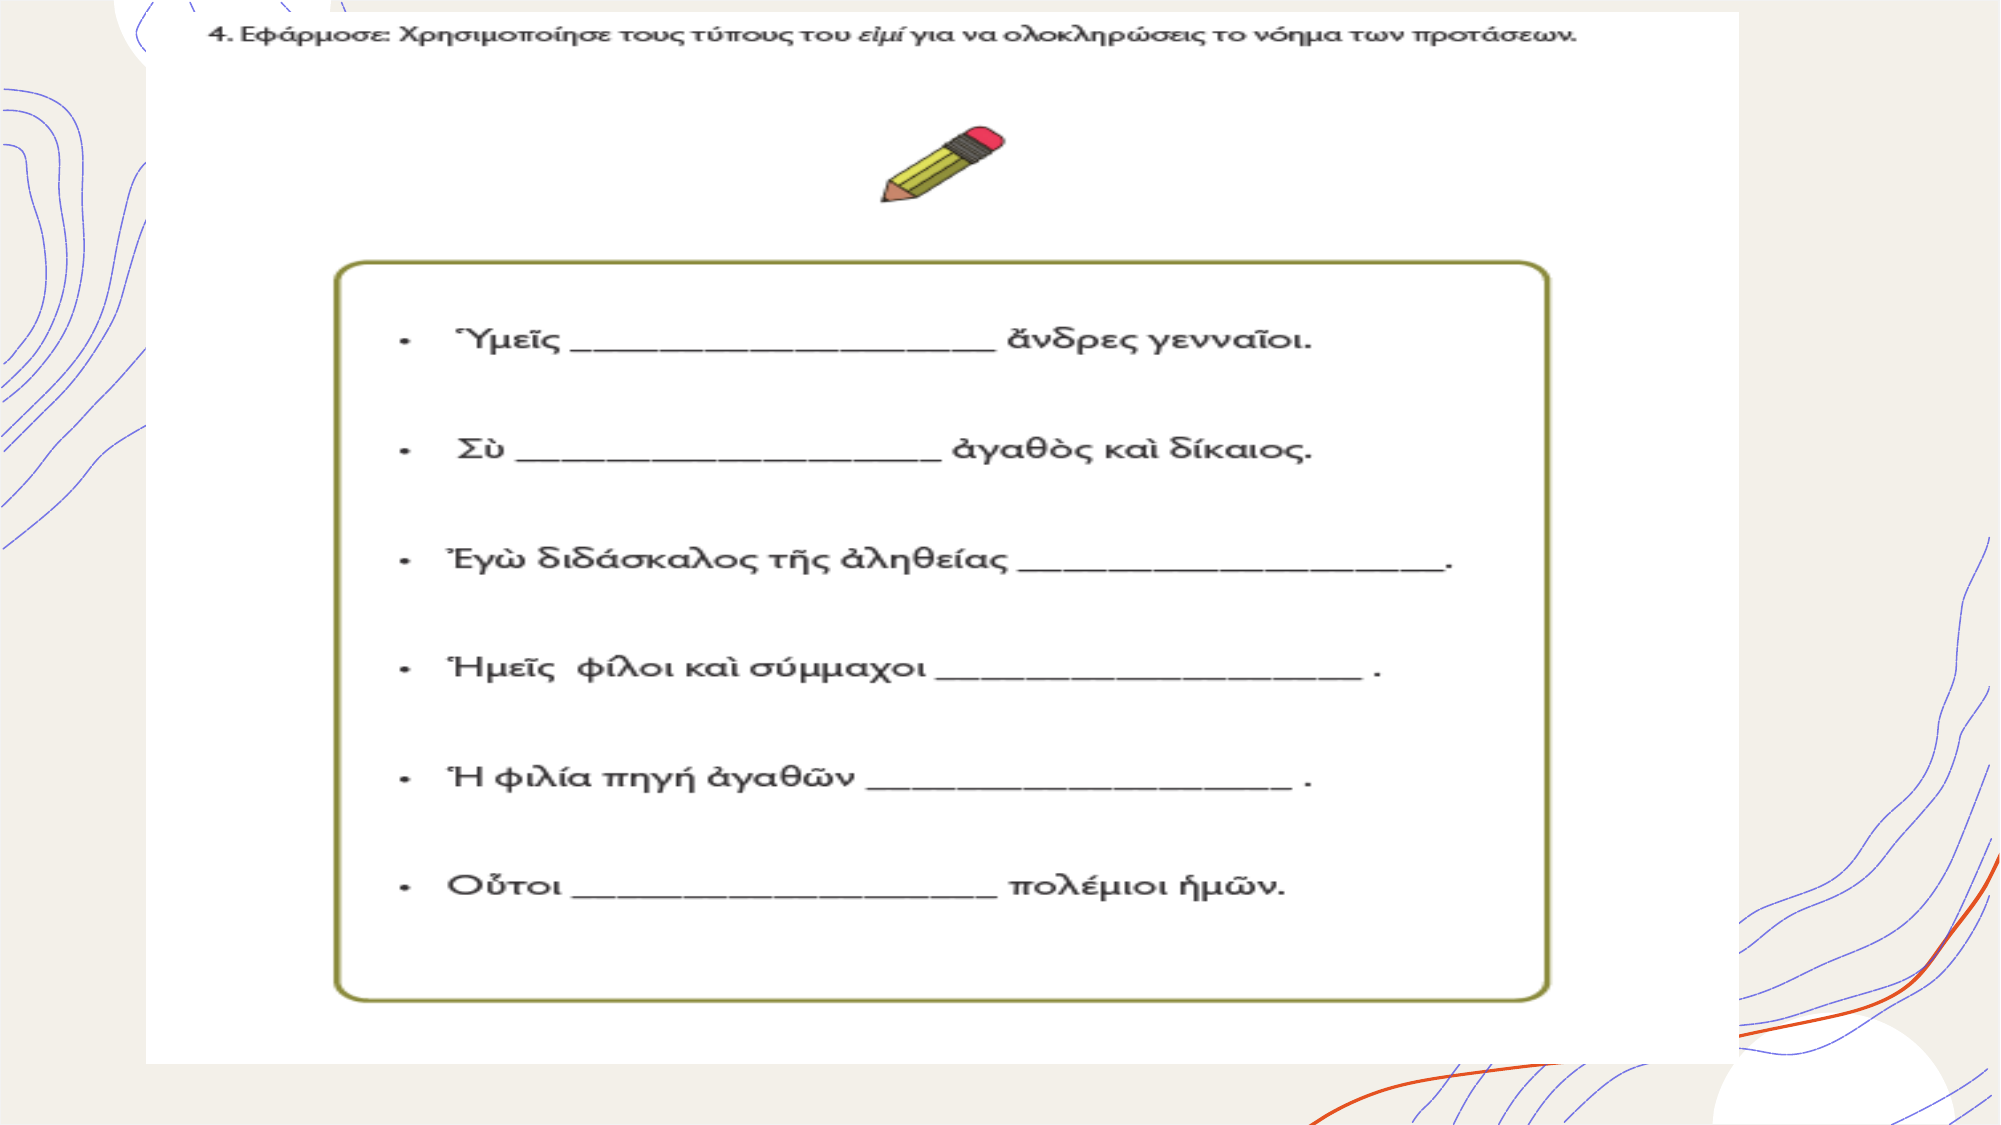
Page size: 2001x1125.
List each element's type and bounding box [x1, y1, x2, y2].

picture [146, 12, 1740, 1064]
